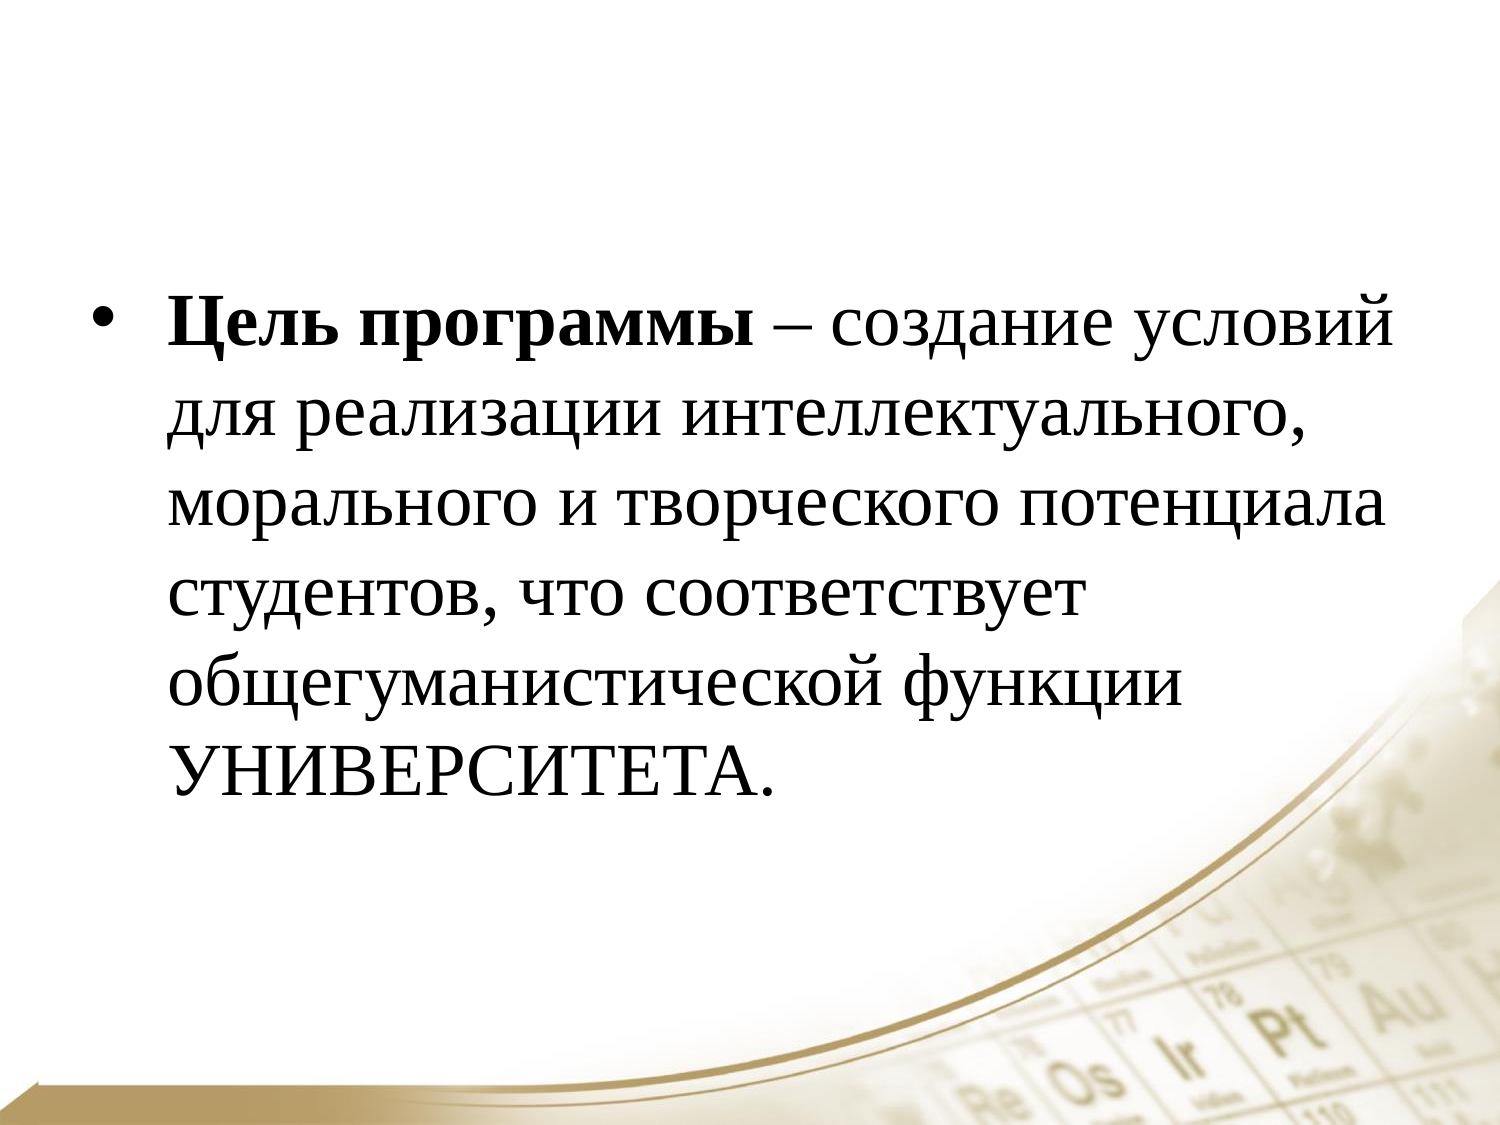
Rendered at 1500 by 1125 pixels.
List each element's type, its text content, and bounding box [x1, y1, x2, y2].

list Цель программы – создание условий для реализации интеллектуального, морального и творческого потенциала студентов, что соответствует общегуманистической функции УНИВЕРСИТЕТА. [75, 262, 1425, 578]
picture [0, 579, 1500, 1125]
